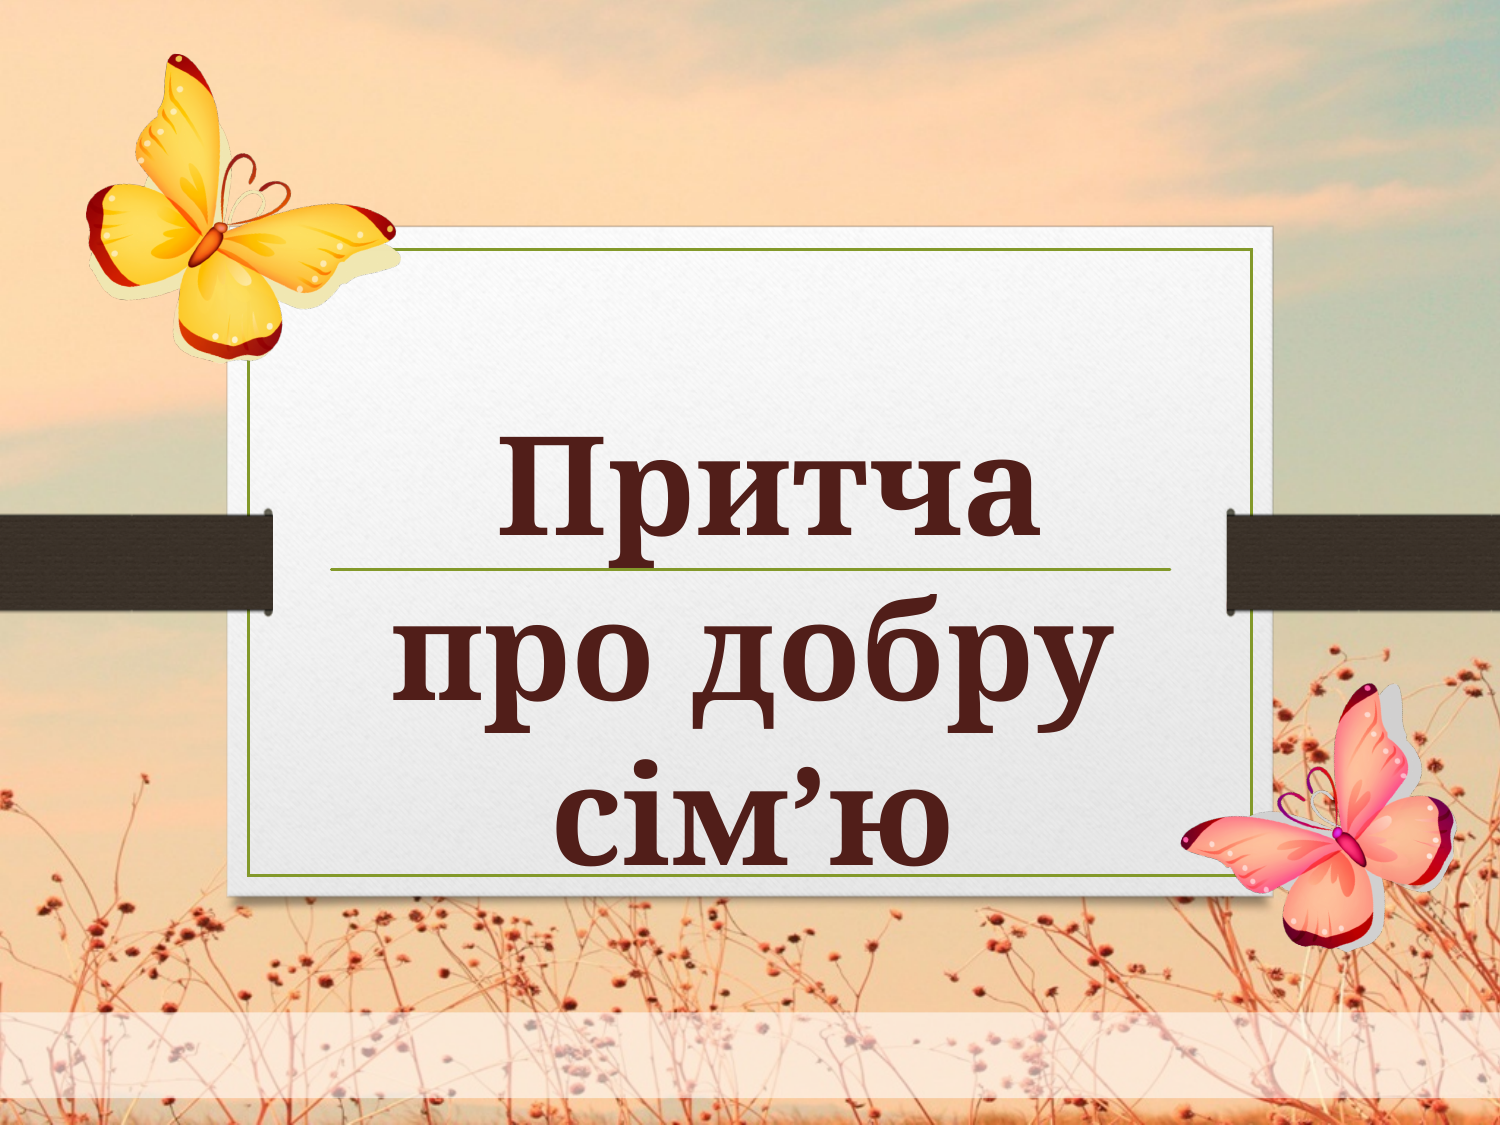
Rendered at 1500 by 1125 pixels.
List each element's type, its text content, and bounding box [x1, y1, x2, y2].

picture [0, 1099, 1500, 1125]
text_box [0, 1011, 1500, 1099]
picture [0, 0, 1500, 1011]
text_box Притча про добру сім’ю [241, 391, 1265, 901]
